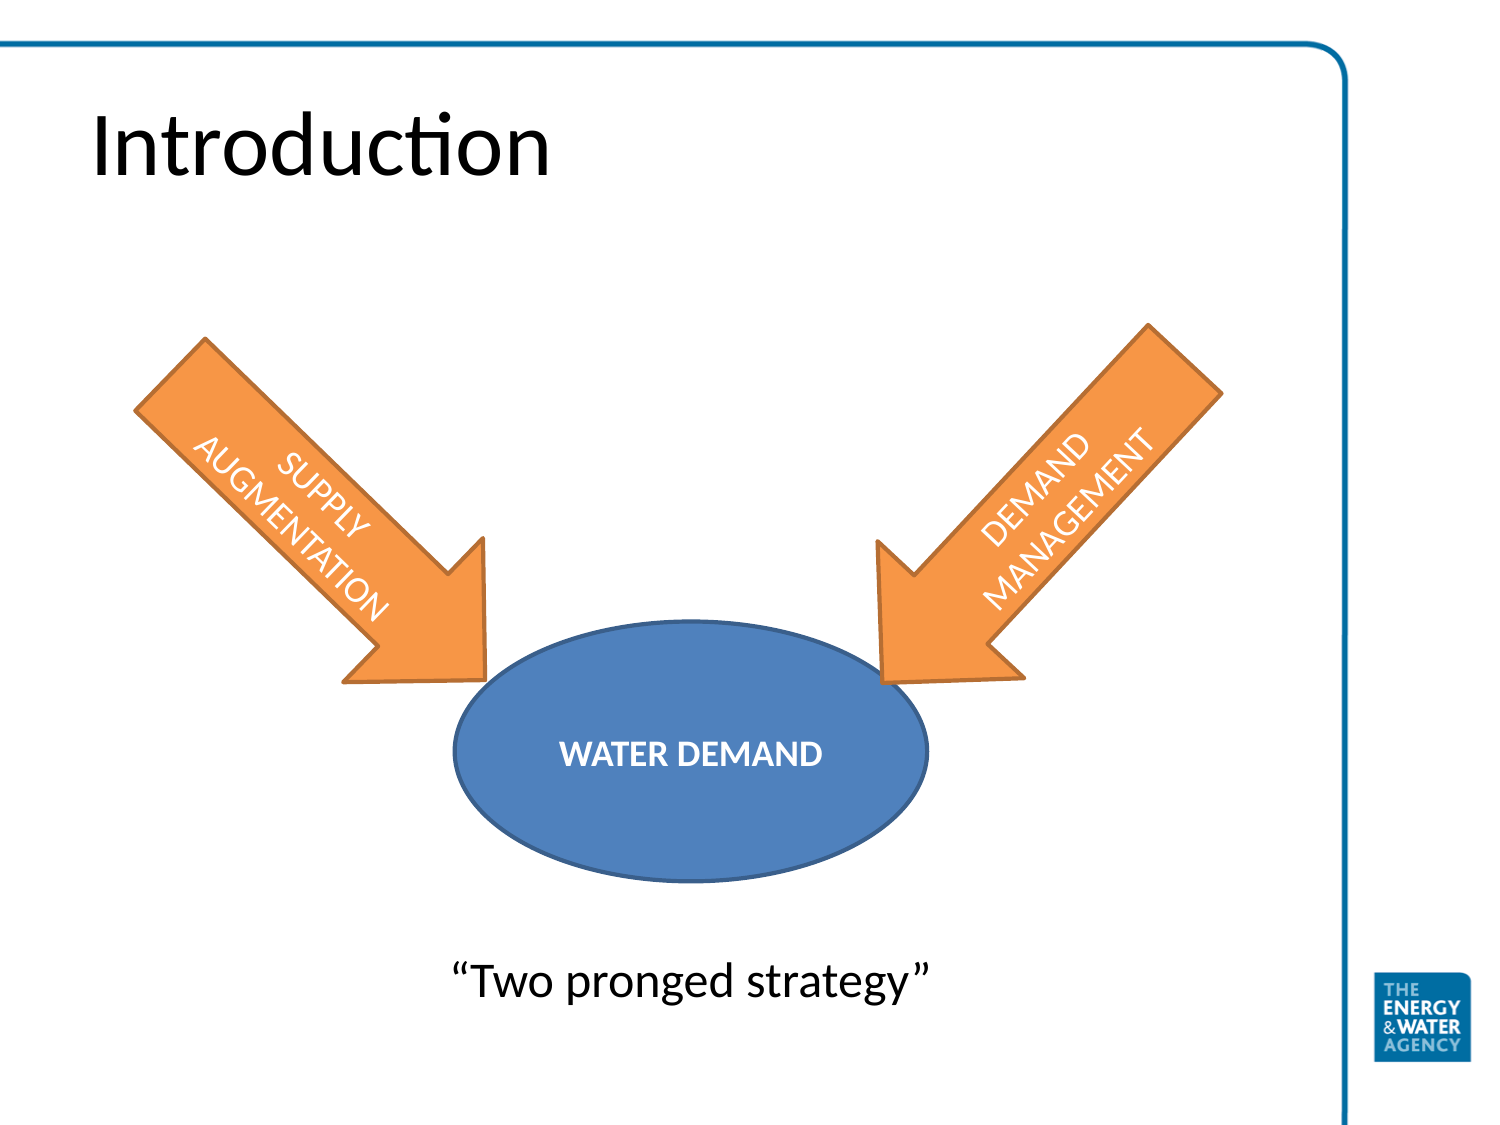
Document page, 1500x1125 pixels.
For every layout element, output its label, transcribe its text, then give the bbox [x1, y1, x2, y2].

picture [0, 47, 1342, 1125]
picture [0, 1, 1500, 1125]
title Introduction [75, 113, 1317, 233]
text_box SUPPLY AUGMENTATION [133, 336, 488, 685]
text_box WATER DEMAND [452, 619, 930, 884]
text_box “Two pronged strategy” [434, 940, 947, 1016]
text_box DEMAND MANAGEMENT [875, 322, 1224, 686]
